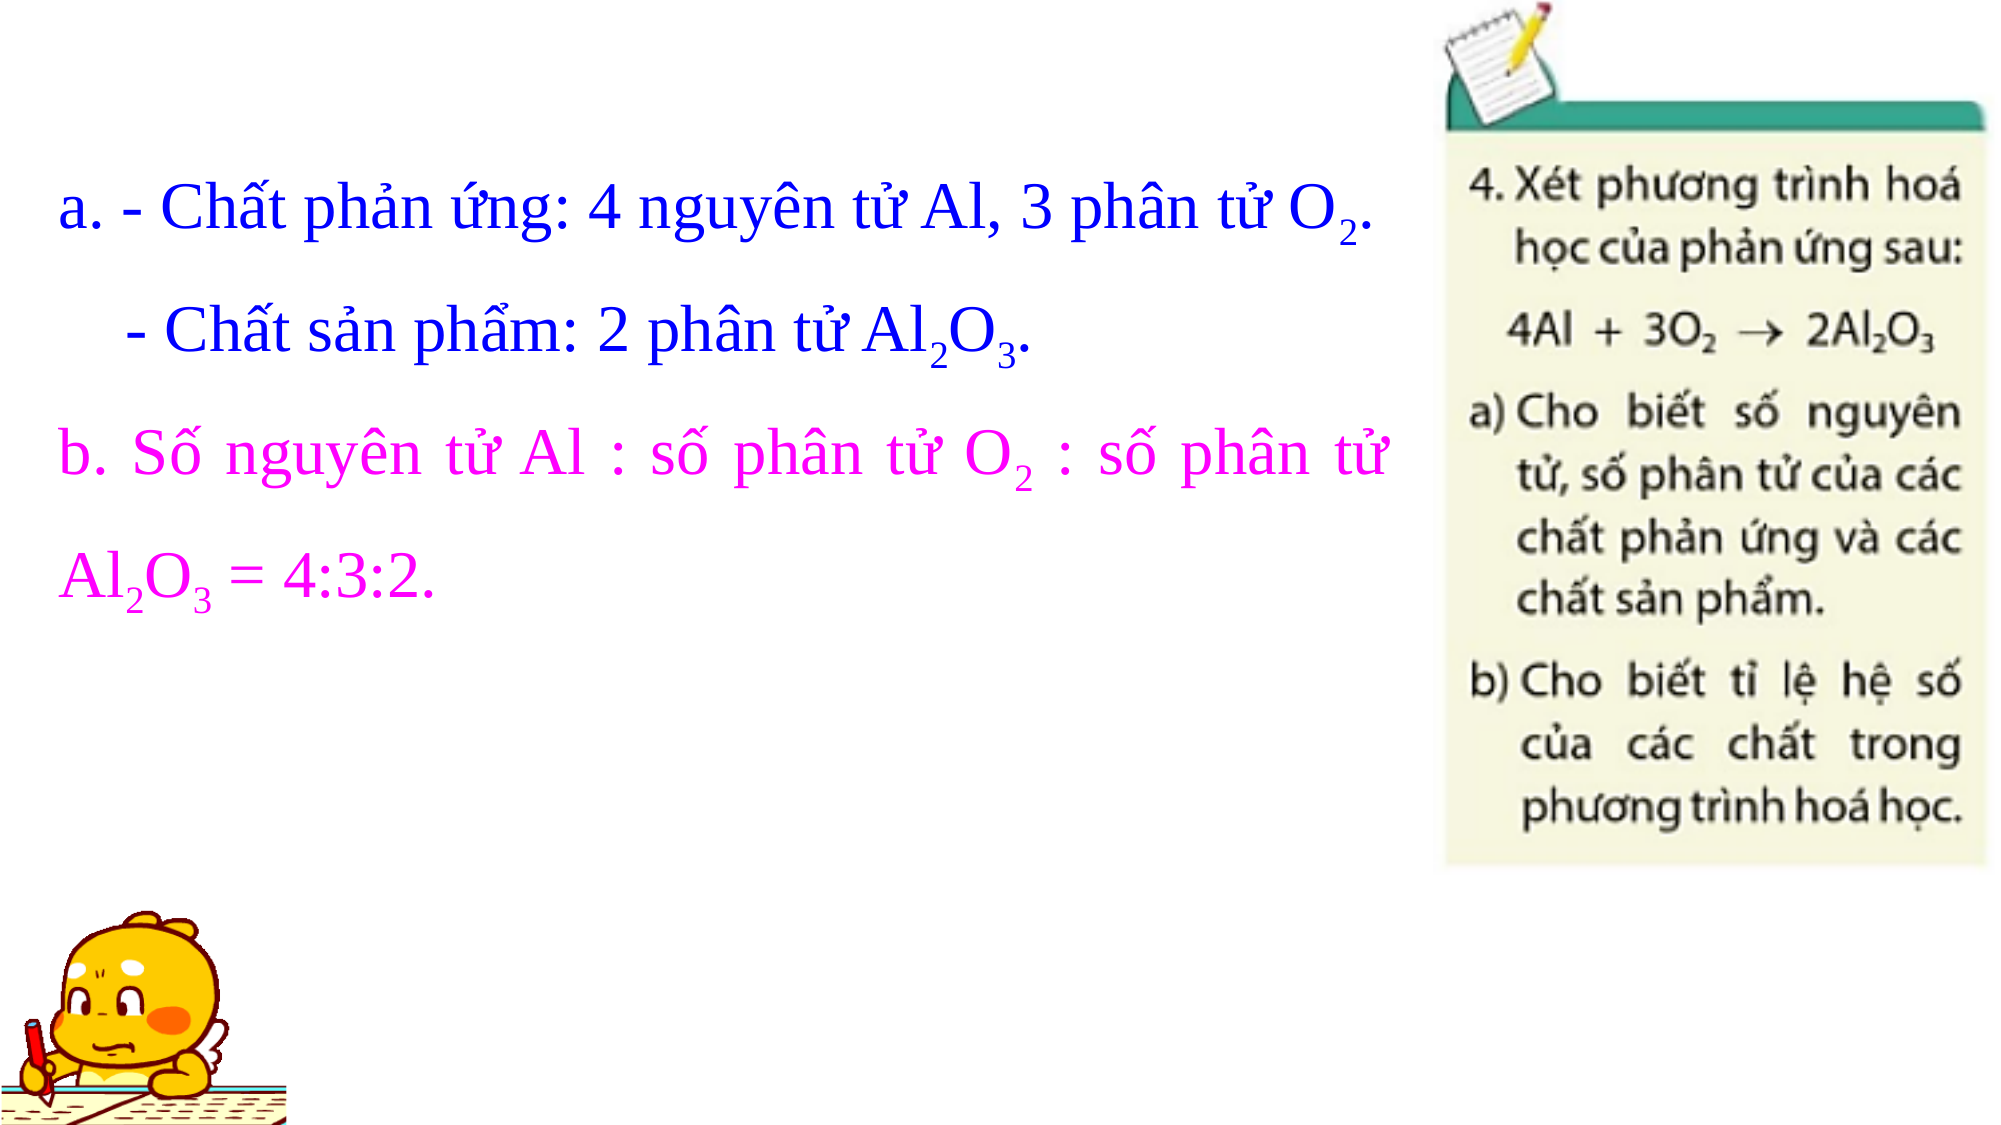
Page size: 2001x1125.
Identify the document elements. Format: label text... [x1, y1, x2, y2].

text_box a. - Chất phản ứng: 4 nguyên tử Al, 3 phân tử O2. - Chất sản phẩm: 2 phân tử Al2O3. b. Số nguyên tử Al : số phân tử O2 : số phân tử Al2O3 = 4:3:2. [38, 120, 1410, 632]
picture [0, 829, 313, 1125]
picture [1433, 0, 2000, 896]
